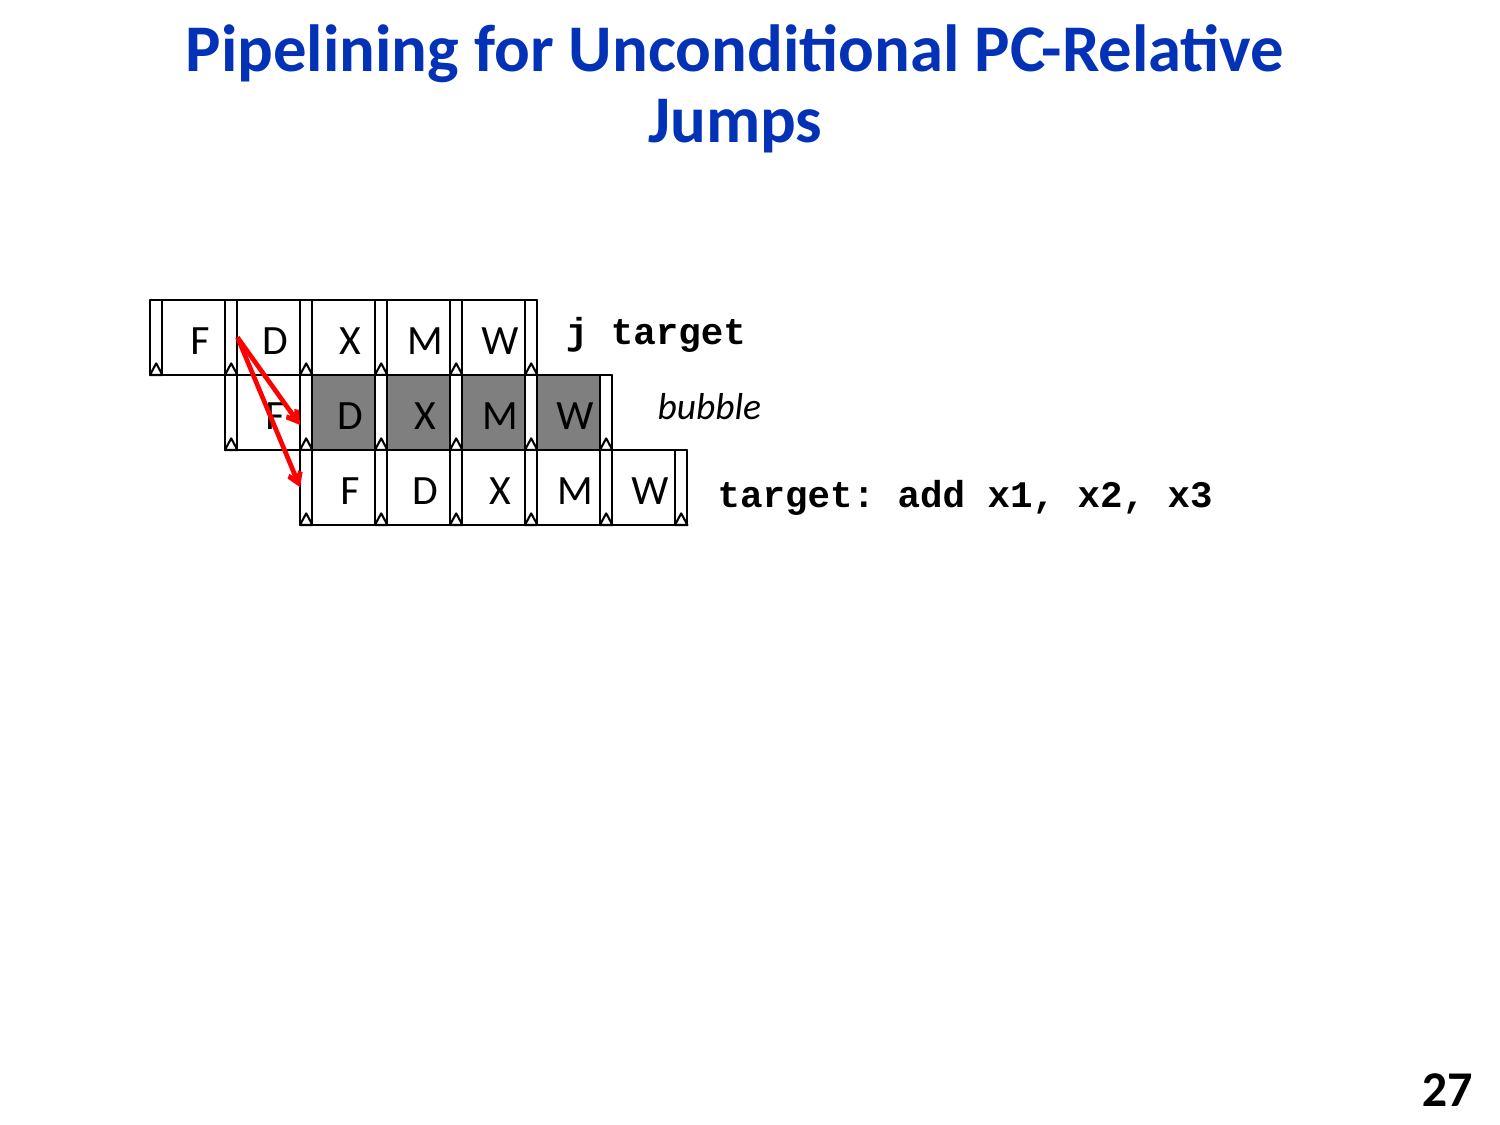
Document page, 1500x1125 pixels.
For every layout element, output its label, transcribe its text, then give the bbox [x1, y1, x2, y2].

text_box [312, 299, 1231, 526]
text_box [224, 299, 311, 526]
title Pipelining for Unconditional PC-Relative Jumps [137, 24, 1335, 147]
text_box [237, 337, 301, 488]
slide_number 27 [1174, 1062, 1488, 1111]
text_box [149, 299, 223, 376]
